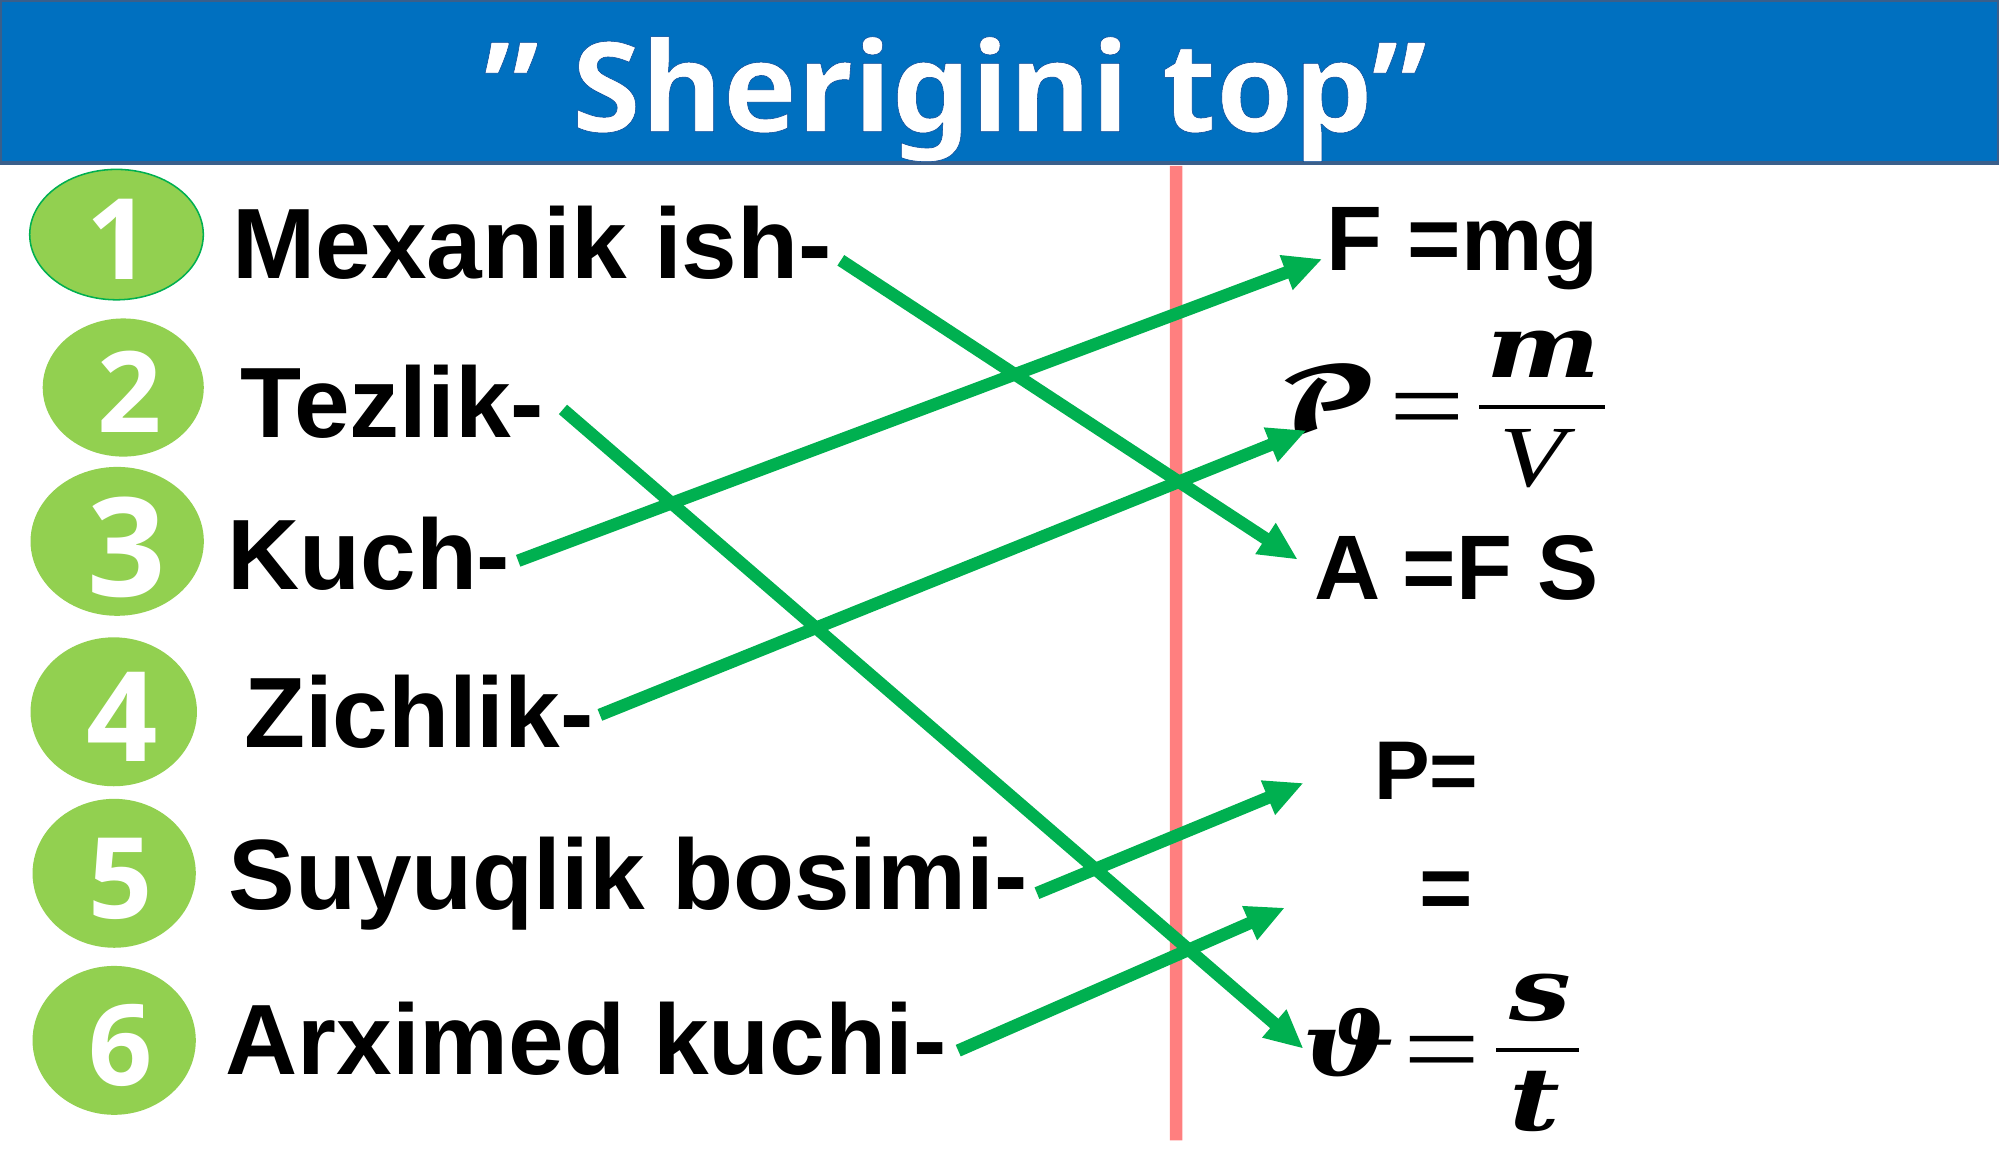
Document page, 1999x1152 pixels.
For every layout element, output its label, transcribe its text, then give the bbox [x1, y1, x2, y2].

text_box Arximed kuchi- [193, 959, 1014, 1111]
text_box 4 [30, 637, 197, 787]
text_box A =F S [1311, 500, 1615, 626]
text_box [562, 569, 1303, 1049]
text_box 1 [29, 169, 201, 300]
text_box Suyuqlik bosimi- [169, 793, 557, 945]
text_box 3 [30, 466, 204, 616]
text_box F =mg [1311, 171, 1614, 296]
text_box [517, 259, 1322, 561]
text_box 6 [32, 965, 193, 1115]
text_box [957, 907, 1285, 1051]
text_box Kuch- [195, 473, 557, 626]
text_box Zichlik- [212, 631, 557, 784]
text_box Tezlik- [209, 321, 512, 474]
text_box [599, 430, 1306, 716]
text_box ” Sherigini top” [0, 0, 1999, 165]
text_box 2 [42, 318, 204, 457]
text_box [1036, 783, 1303, 894]
text_box 5 [32, 798, 169, 948]
text_box Mexanik ish- [201, 162, 983, 315]
